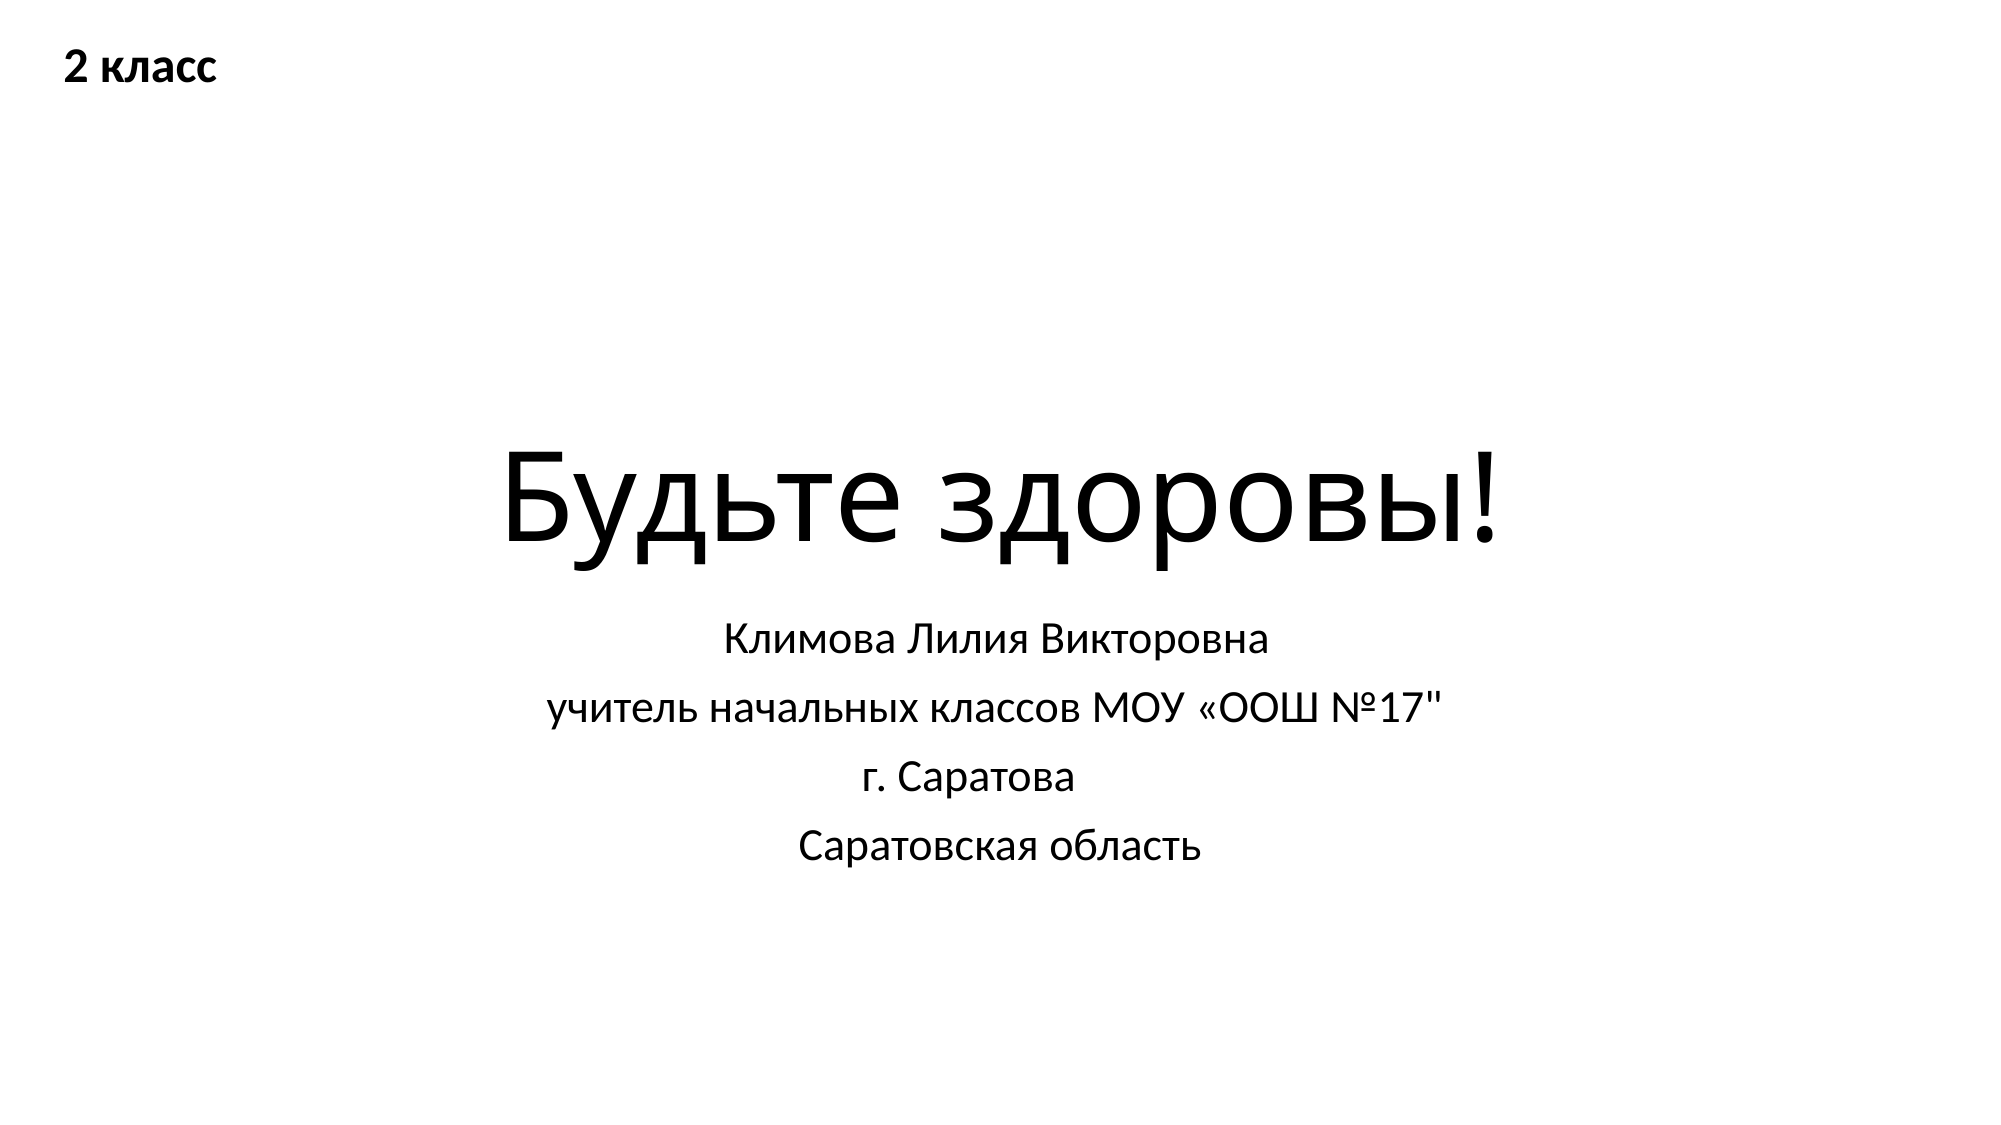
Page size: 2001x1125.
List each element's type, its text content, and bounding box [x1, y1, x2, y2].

title Будьте здоровы! [249, 184, 1750, 576]
text_box 2 класс [48, 31, 1549, 304]
subtitle Климова Лилия Викторовна учитель начальных классов МОУ «ООШ №17" г. Саратова Саратовская область [249, 606, 1750, 879]
